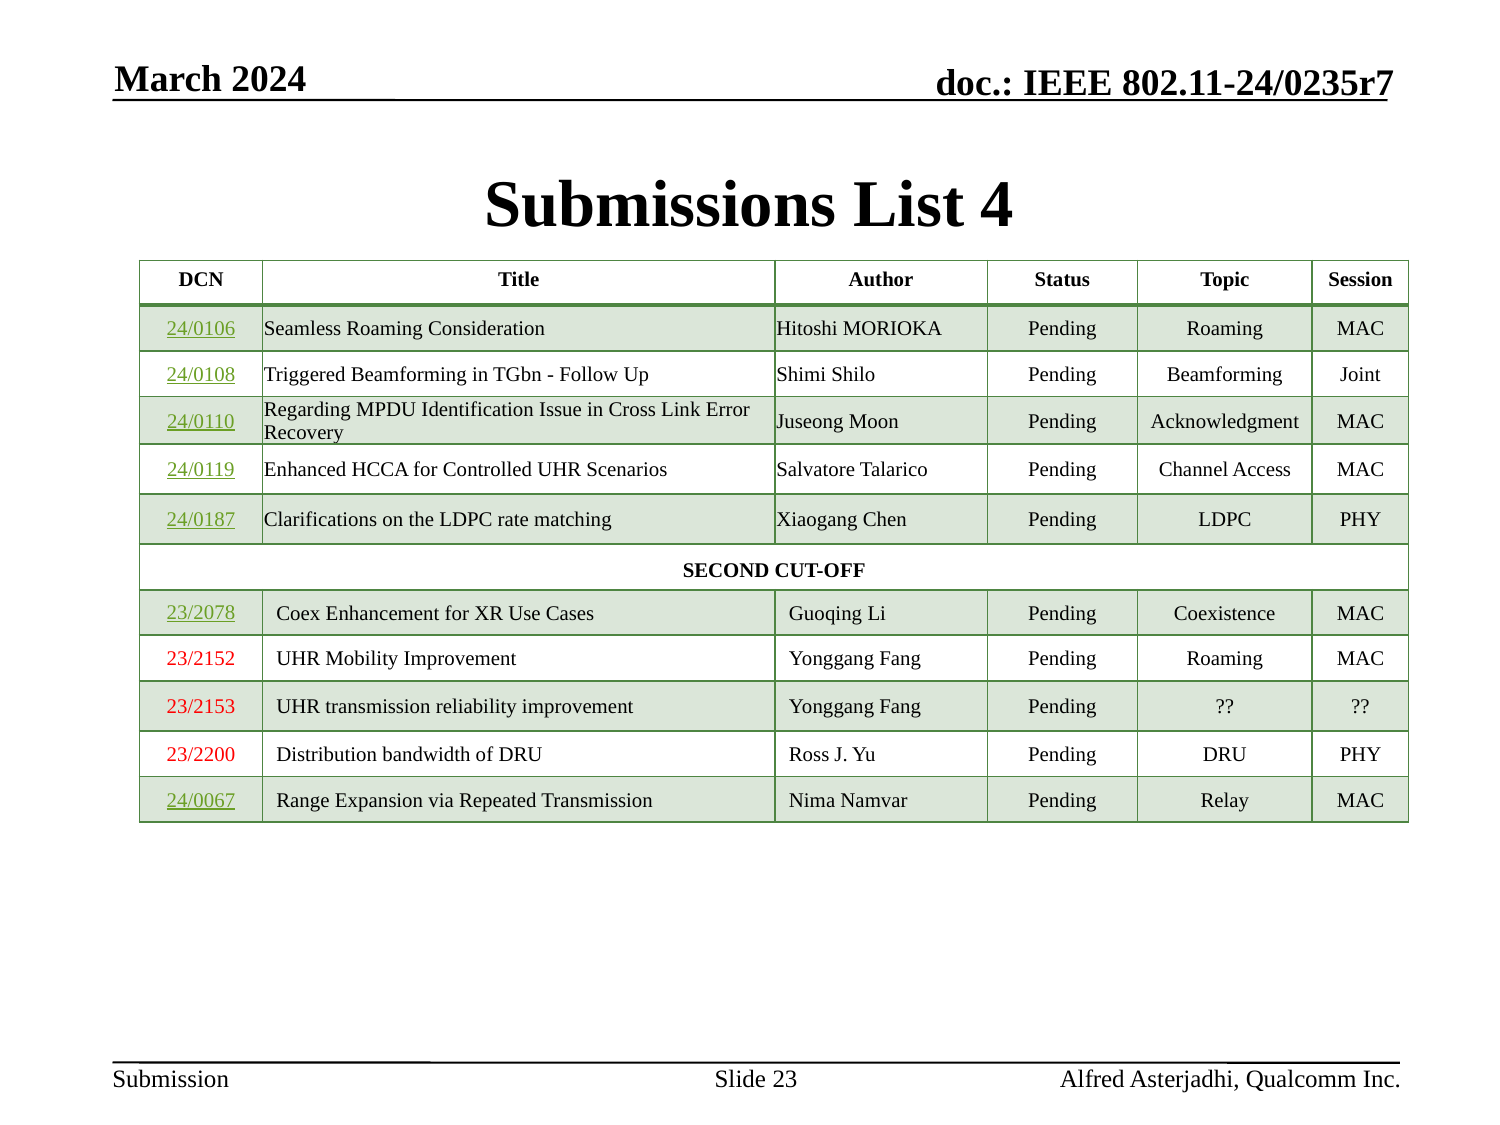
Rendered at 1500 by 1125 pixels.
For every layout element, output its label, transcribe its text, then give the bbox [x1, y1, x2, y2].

table_header Title [263, 261, 774, 303]
table_cell 23/2153 [140, 682, 262, 730]
table_cell Yonggang Fang [776, 636, 987, 680]
table_cell Pending [988, 397, 1137, 443]
table_header Status [988, 261, 1137, 303]
table_cell Seamless Roaming Consideration [263, 307, 774, 350]
table_cell Coex Enhancement for XR Use Cases [263, 591, 774, 634]
table_cell Regarding MPDU Identification Issue in Cross Link Error Recovery [263, 397, 774, 443]
table_cell 24/0108 [140, 352, 262, 396]
table_cell MAC [1313, 636, 1408, 680]
table_cell Pending [988, 591, 1137, 634]
table_cell ?? [1138, 682, 1311, 730]
table_cell Pending [988, 682, 1137, 730]
table_cell Roaming [1138, 307, 1311, 350]
table_cell Pending [988, 307, 1137, 350]
table_cell Triggered Beamforming in TGbn - Follow Up [263, 352, 774, 396]
table_cell Guoqing Li [776, 591, 987, 634]
table_header DCN [140, 261, 262, 303]
table_cell Salvatore Talarico [776, 445, 987, 493]
table_cell LDPC [1138, 495, 1311, 543]
table_header Author [776, 261, 987, 303]
table_cell Yonggang Fang [776, 682, 987, 730]
table_cell Pending [988, 352, 1137, 396]
table_cell DRU [1138, 732, 1311, 776]
table_header Session [1313, 261, 1408, 303]
table_cell SECOND CUT-OFF [140, 545, 1408, 589]
table_cell Ross J. Yu [776, 732, 987, 776]
table_cell MAC [1313, 591, 1408, 634]
table_cell Relay [1138, 777, 1311, 821]
table_cell Xiaogang Chen [776, 495, 987, 543]
table_cell 23/2200 [140, 732, 262, 776]
table_cell Clarifications on the LDPC rate matching [263, 495, 774, 543]
table_cell ?? [1313, 682, 1408, 730]
table_cell Joint [1313, 352, 1408, 396]
table_cell 24/0110 [140, 397, 262, 443]
table_cell Juseong Moon [776, 397, 987, 443]
table_cell 23/2152 [140, 636, 262, 680]
table_cell Enhanced HCCA for Controlled UHR Scenarios [263, 445, 774, 493]
table_cell Acknowledgment [1138, 397, 1311, 443]
table_cell Range Expansion via Repeated Transmission [263, 777, 774, 821]
table_cell Nima Namvar [776, 777, 987, 821]
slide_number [114, 54, 423, 100]
table_cell UHR Mobility Improvement [263, 636, 774, 680]
table_cell 23/2078 [140, 591, 262, 634]
table_cell 24/0067 [140, 777, 262, 821]
table_cell 24/0106 [140, 307, 262, 350]
table_cell Distribution bandwidth of DRU [263, 732, 774, 776]
table_cell Beamforming [1138, 352, 1311, 396]
table_cell Pending [988, 732, 1137, 776]
table_cell Roaming [1138, 636, 1311, 680]
table_cell MAC [1313, 397, 1408, 443]
table_cell PHY [1313, 495, 1408, 543]
table_cell Pending [988, 777, 1137, 821]
table_cell Shimi Shilo [776, 352, 987, 396]
footer Alfred Asterjadhi, Qualcomm Inc. [878, 1061, 1402, 1093]
table_cell Pending [988, 495, 1137, 543]
table_cell MAC [1313, 777, 1408, 821]
slide_number Slide 23 [712, 1061, 800, 1123]
table_cell Hitoshi MORIOKA [776, 307, 987, 350]
table_cell MAC [1313, 445, 1408, 493]
title Submissions List 4 [112, 112, 1388, 288]
table_cell Channel Access [1138, 445, 1311, 493]
table_cell 24/0119 [140, 445, 262, 493]
table_header Topic [1138, 261, 1311, 303]
table_cell Pending [988, 445, 1137, 493]
table_cell MAC [1313, 307, 1408, 350]
table_cell PHY [1313, 732, 1408, 776]
table_cell Coexistence [1138, 591, 1311, 634]
table_cell 24/0187 [140, 495, 262, 543]
table_cell UHR transmission reliability improvement [263, 682, 774, 730]
table_cell Pending [988, 636, 1137, 680]
